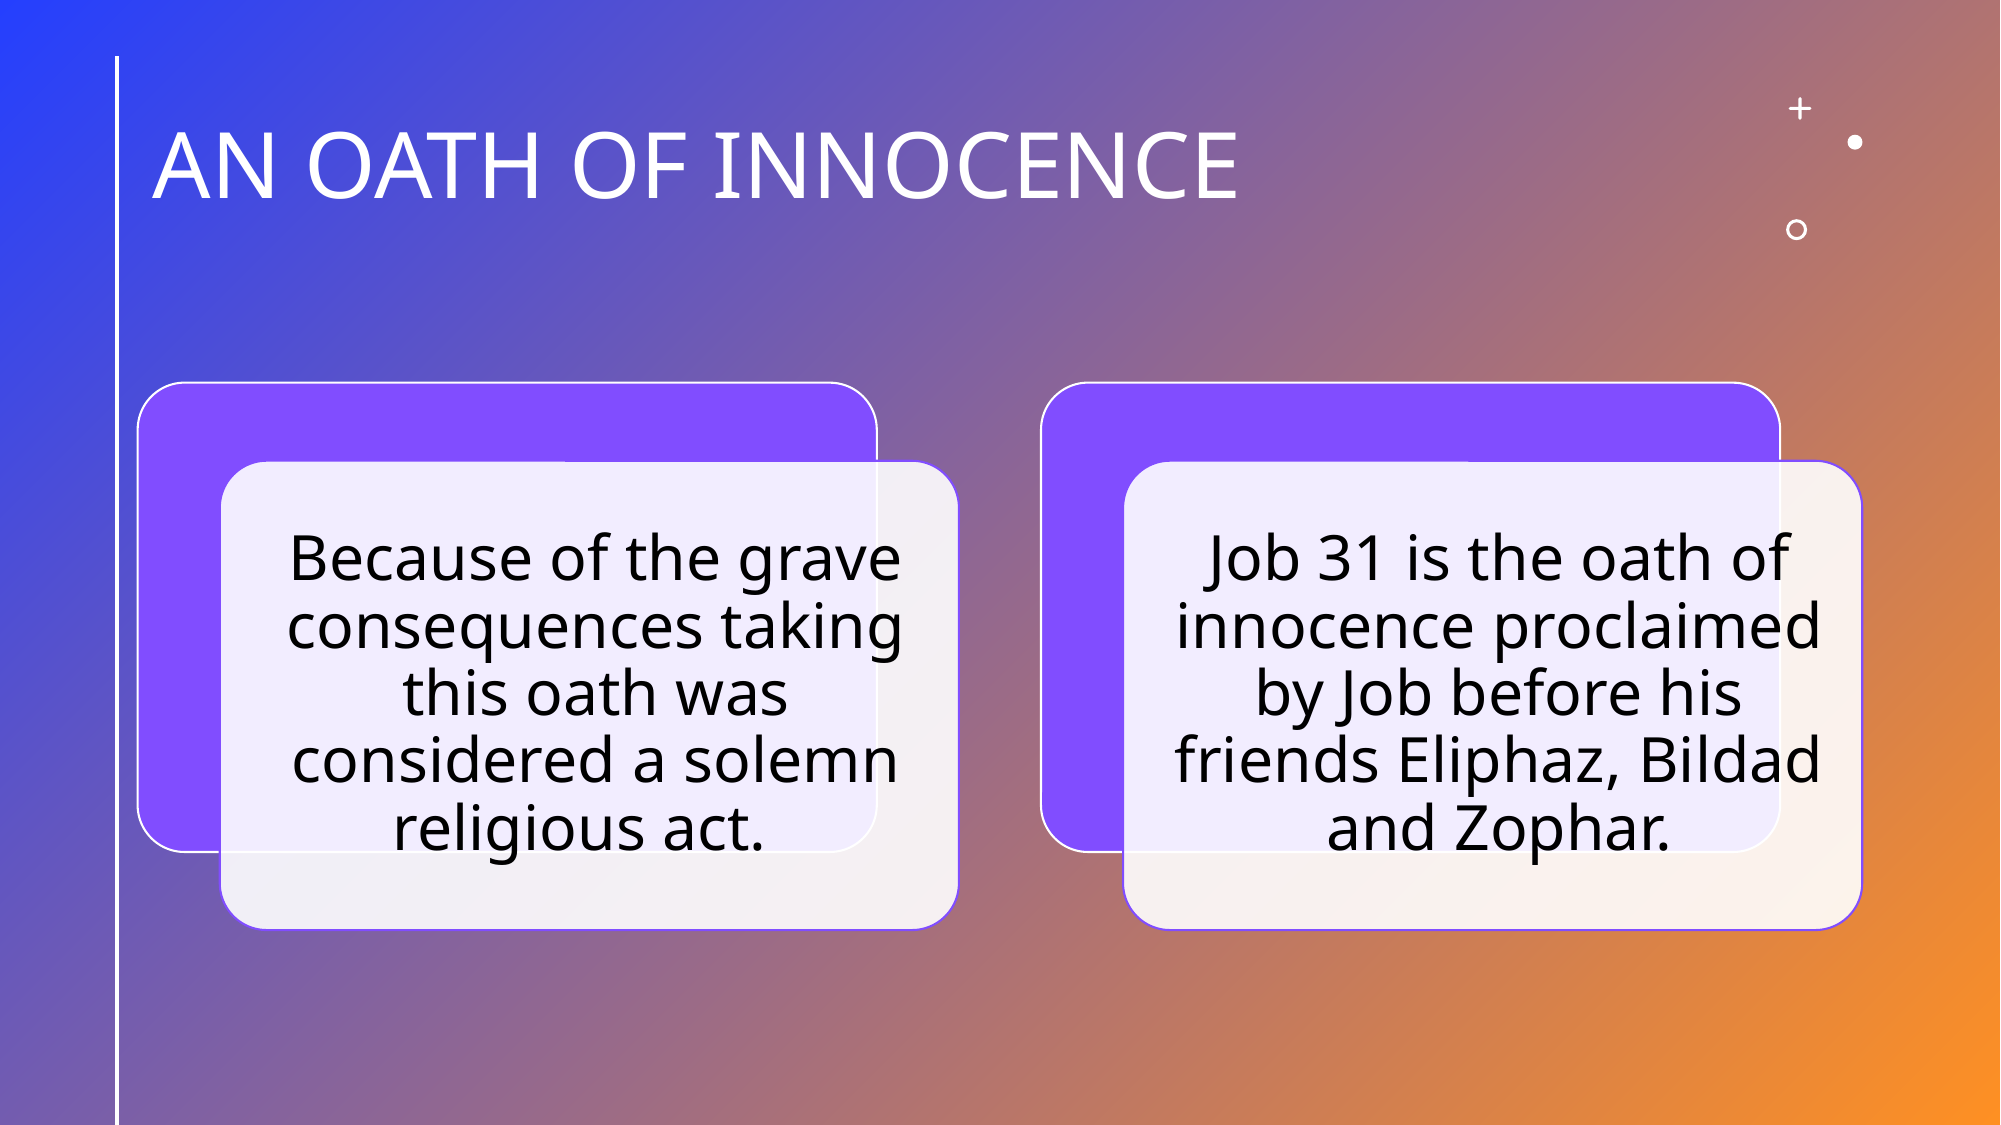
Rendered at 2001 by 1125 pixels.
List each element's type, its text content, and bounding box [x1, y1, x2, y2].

text_box [1847, 134, 1863, 150]
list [137, 299, 1863, 1014]
text_box [1786, 219, 1808, 241]
text_box [1788, 97, 1812, 120]
title AN OATH OF INNOCENCE [137, 59, 1746, 278]
text_box [0, 0, 2000, 1125]
